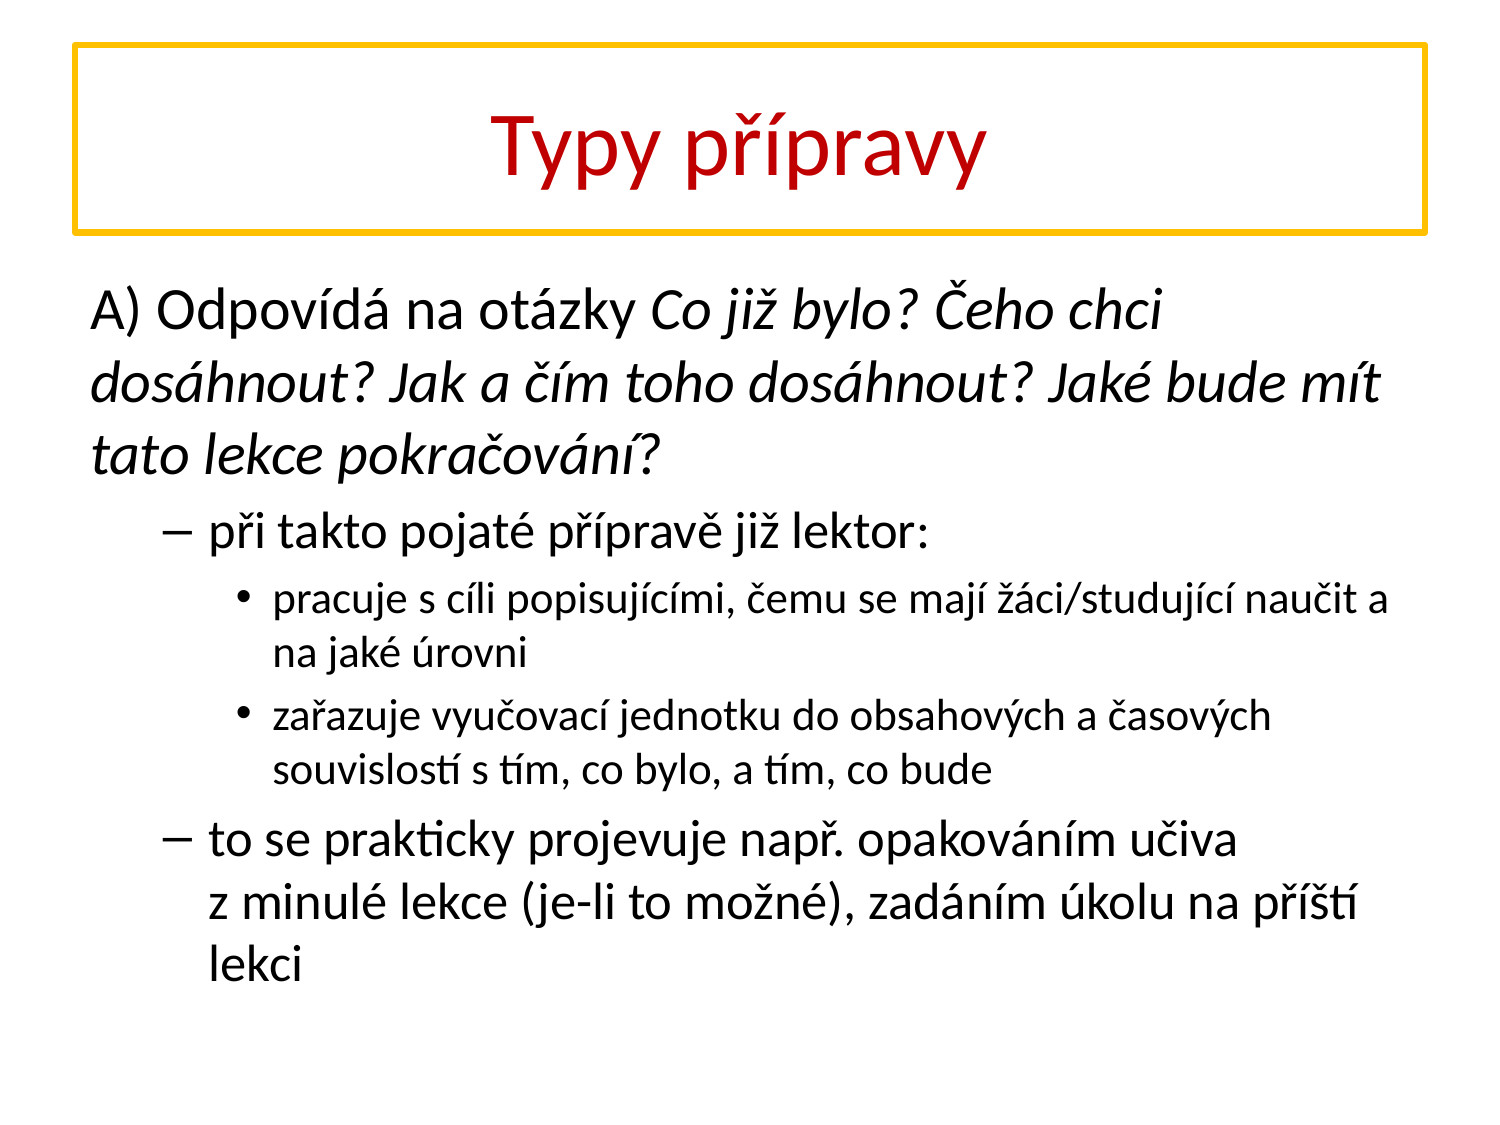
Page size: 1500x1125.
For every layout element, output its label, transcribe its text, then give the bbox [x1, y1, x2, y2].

title Typy přípravy [75, 45, 1425, 233]
list A) Odpovídá na otázky Co již bylo? Čeho chci dosáhnout? Jak a čím toho dosáhnout? Jaké bude mít tato lekce pokračování? při takto pojaté přípravě již lektor: pracuje s cíli popisujícími, čemu se mají žáci/studující naučit a na jaké úrovni zařazuje vyučovací jednotku do obsahových a časových souvislostí s tím, co bylo, a tím, co bude to se prakticky projevuje např. opakováním učiva z minulé lekce (je-li to možné), zadáním úkolu na příští lekci [75, 262, 1425, 1005]
